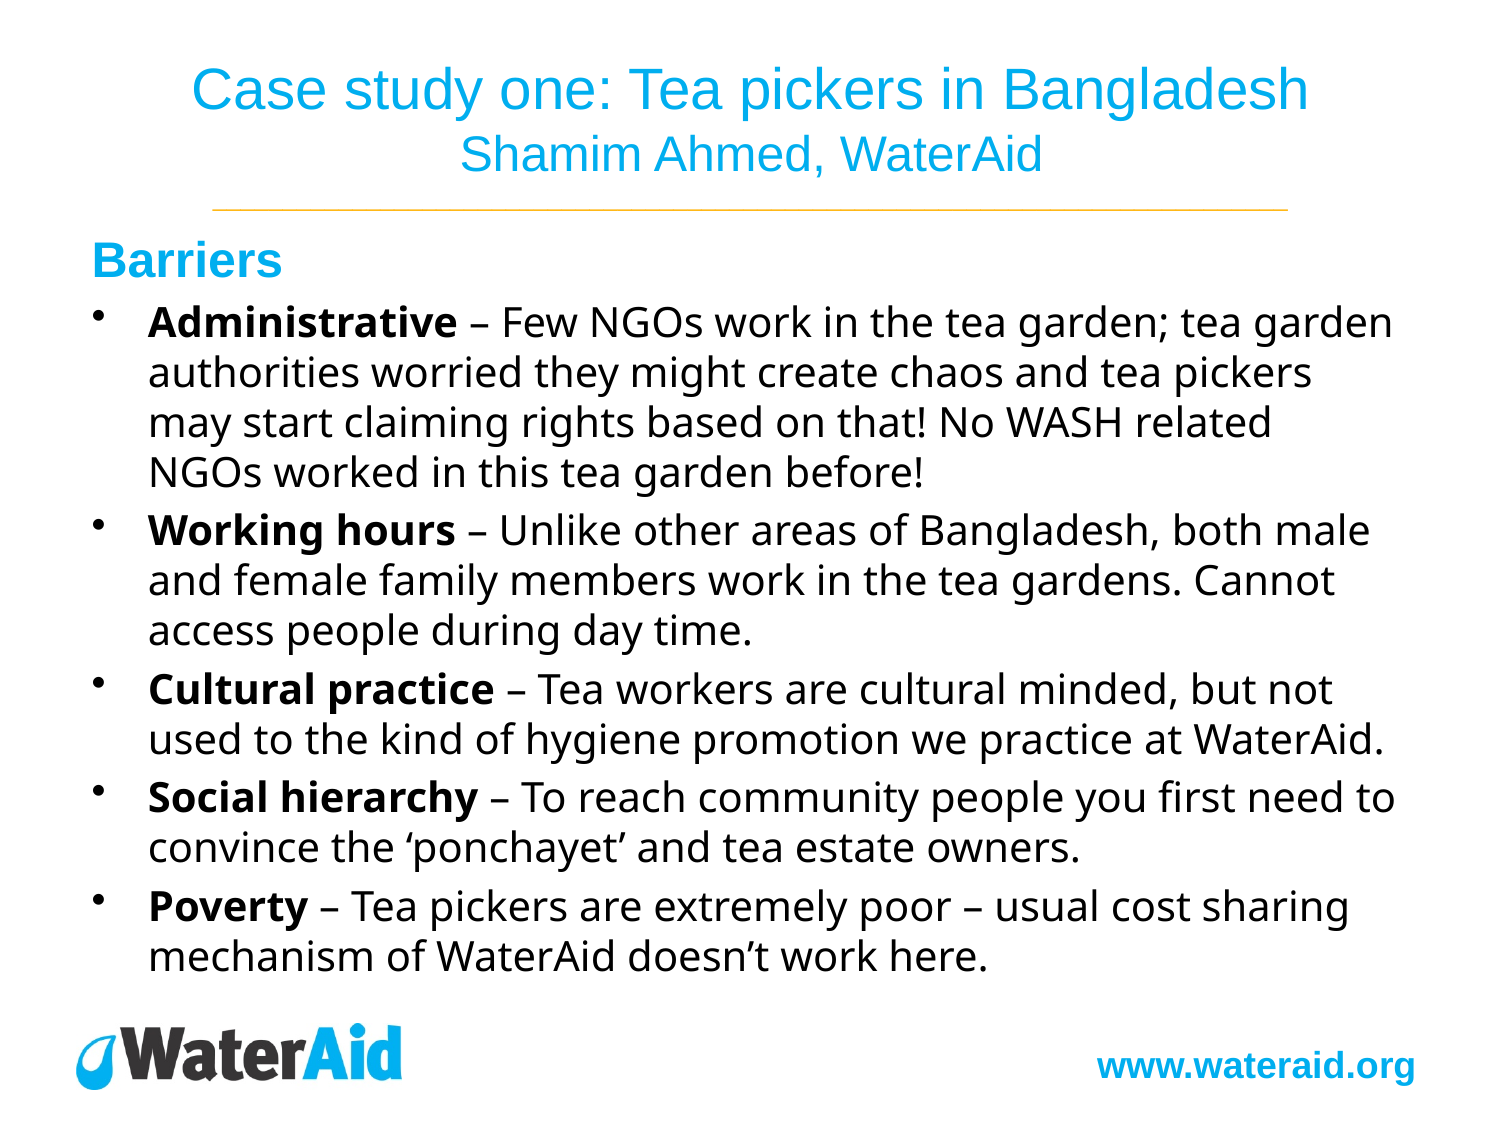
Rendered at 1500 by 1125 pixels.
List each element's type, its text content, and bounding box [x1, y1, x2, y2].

list Barriers Administrative – Few NGOs work in the tea garden; tea garden authorities worried they might create chaos and tea pickers may start claiming rights based on that! No WASH related NGOs worked in this tea garden before! Working hours – Unlike other areas of Bangladesh, both male and female family members work in the tea gardens. Cannot access people during day time. Cultural practice – Tea workers are cultural minded, but not used to the kind of hygiene promotion we practice at WaterAid. Social hierarchy – To reach community people you first need to convince the ‘ponchayet’ and tea estate owners. Poverty – Tea pickers are extremely poor – usual cost sharing mechanism of WaterAid doesn’t work here. [76, 219, 1412, 1079]
picture [76, 1079, 89, 1090]
title Case study one: Tea pickers in Bangladesh Shamim Ahmed, WaterAid _____________________________________________________________________________ [76, 42, 1428, 221]
picture [100, 1079, 402, 1090]
